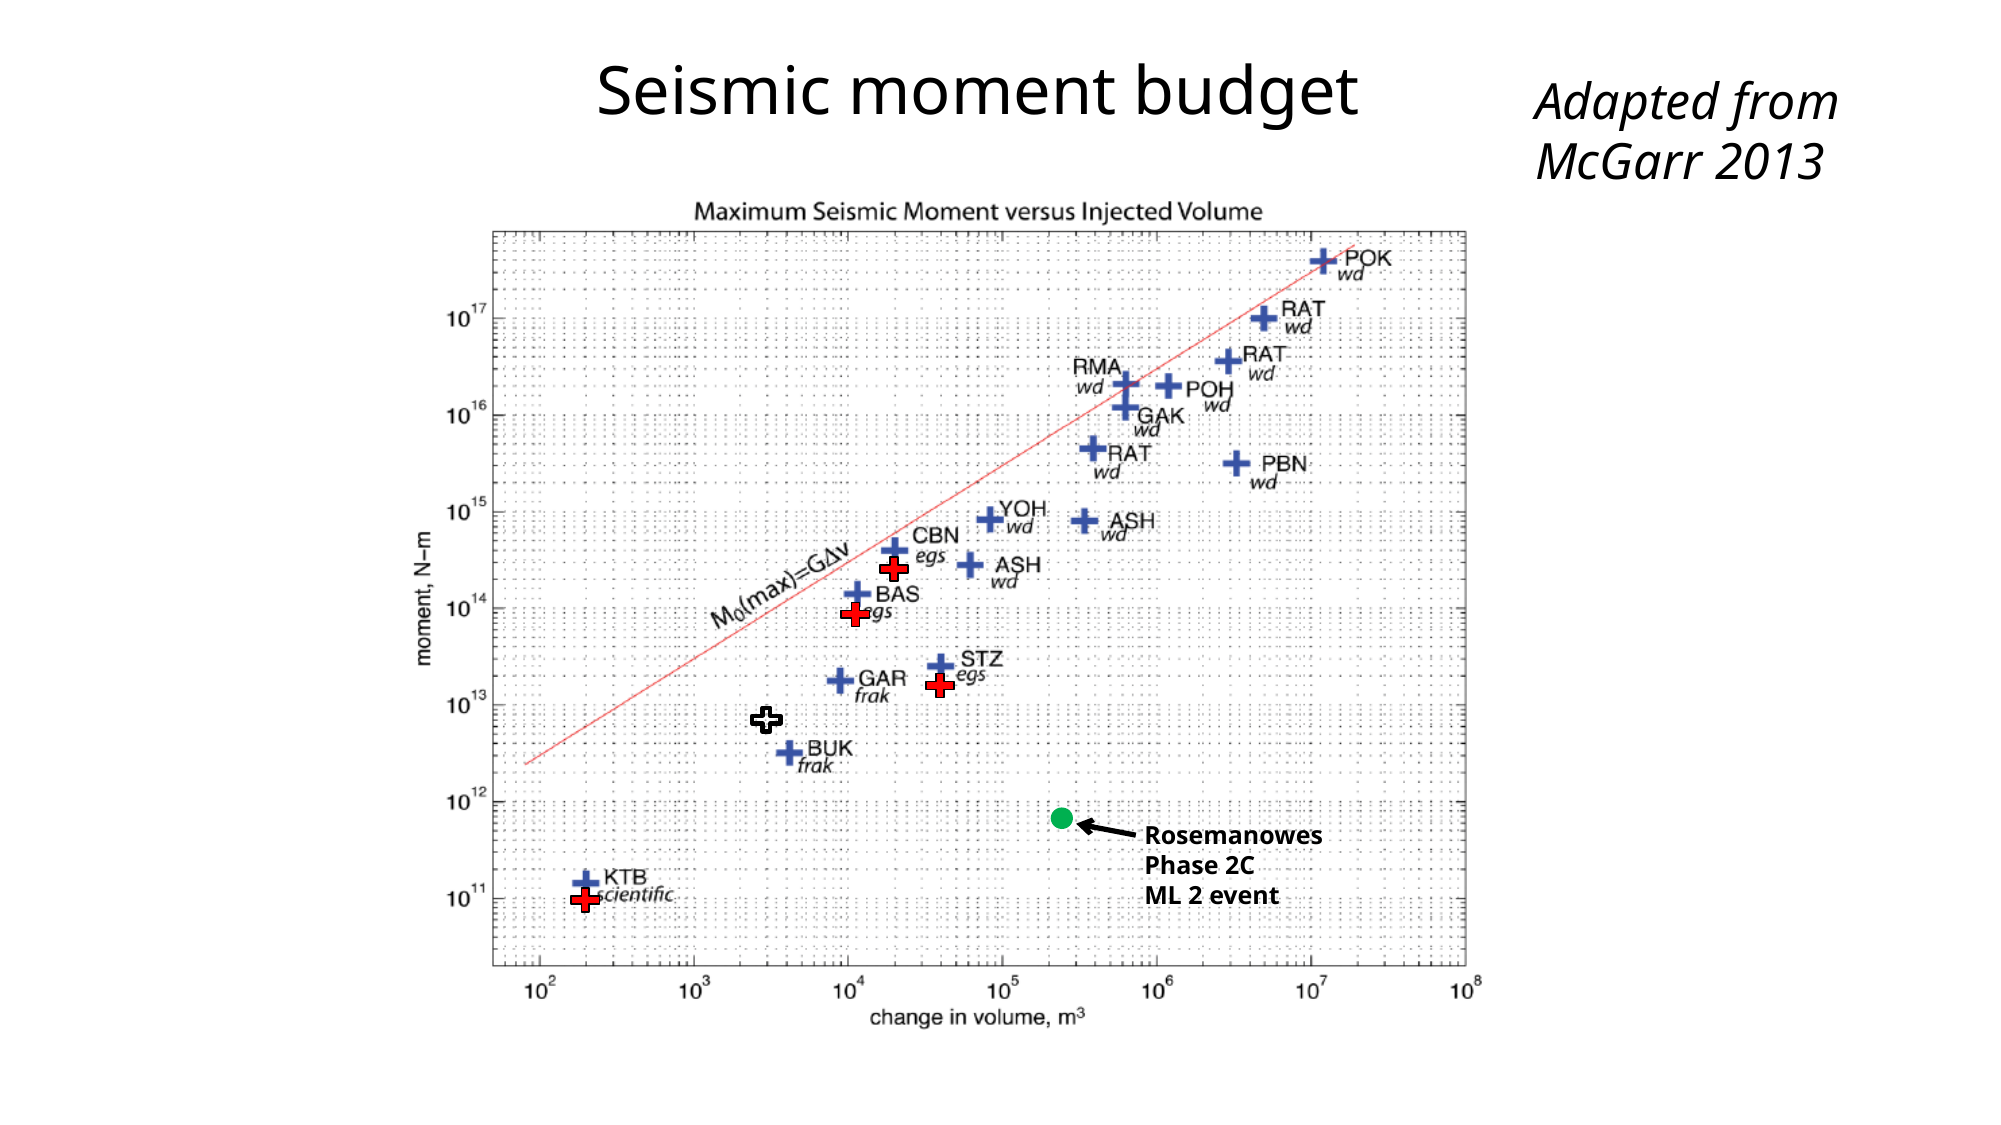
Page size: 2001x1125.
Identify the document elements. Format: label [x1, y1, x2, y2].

text_box [293, 45, 1937, 1039]
